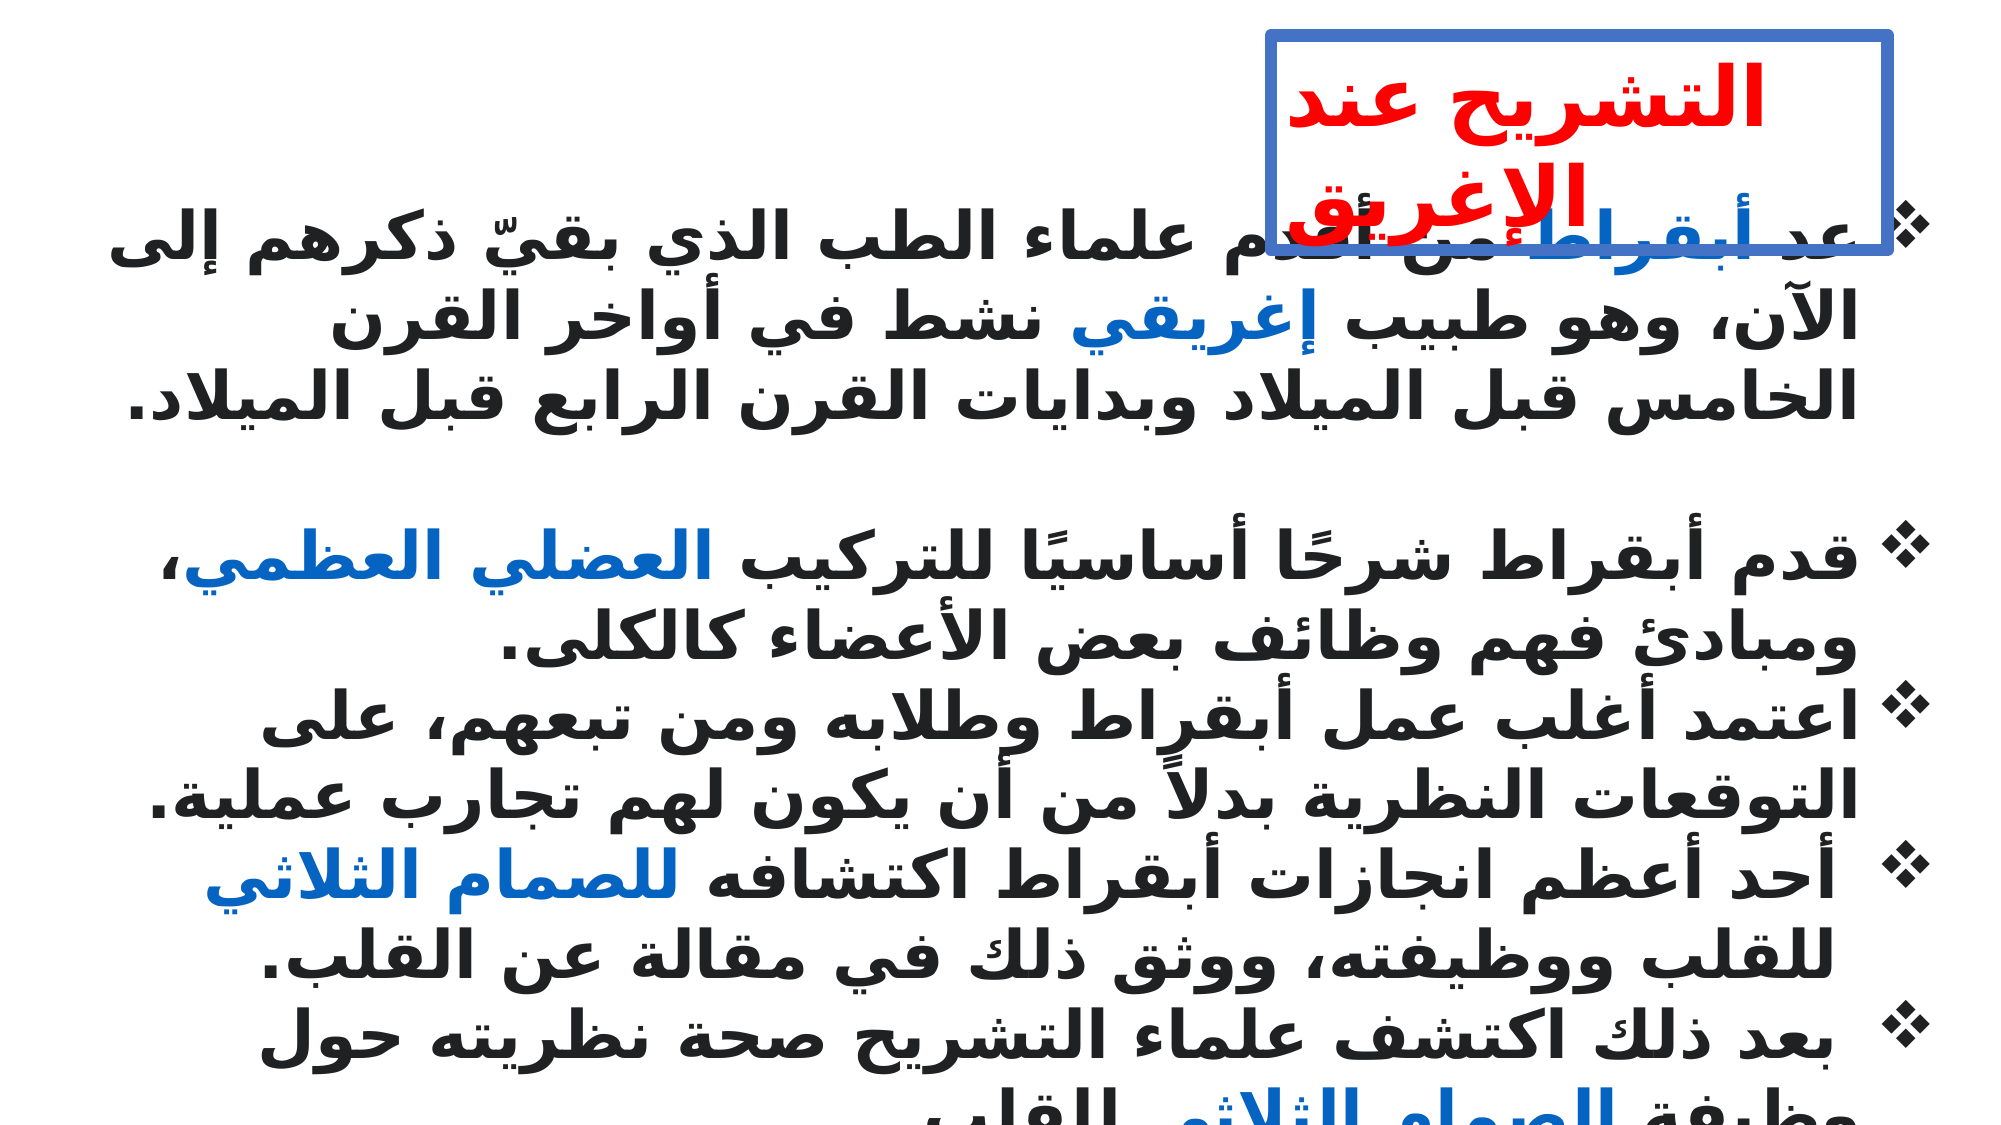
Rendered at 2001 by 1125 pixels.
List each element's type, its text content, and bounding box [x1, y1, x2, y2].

text_box التشريح عند الإغريق [1270, 35, 1888, 250]
text_box عد أبقراط من أقدم علماء الطب الذي بقيّ ذكرهم إلى الآن، وهو طبيب إغريقي نشط في أواخر القرن الخامس قبل الميلاد وبدايات القرن الرابع قبل الميلاد. قدم أبقراط شرحًا أساسيًا للتركيب العضلي العظمي، ومبادئ فهم وظائف بعض الأعضاء كالكلى. اعتمد أغلب عمل أبقراط وطلابه ومن تبعهم، على التوقعات النظرية بدلاً من أن يكون لهم تجارب عملية. أحد أعظم انجازات أبقراط اكتشافه للصمام الثلاثي للقلب ووظيفته، ووثق ذلك في مقالة عن القلب. بعد ذلك اكتشف علماء التشريح صحة نظريته حول وظيفة الصمام الثلاثي للقلب. [41, 185, 1953, 1125]
